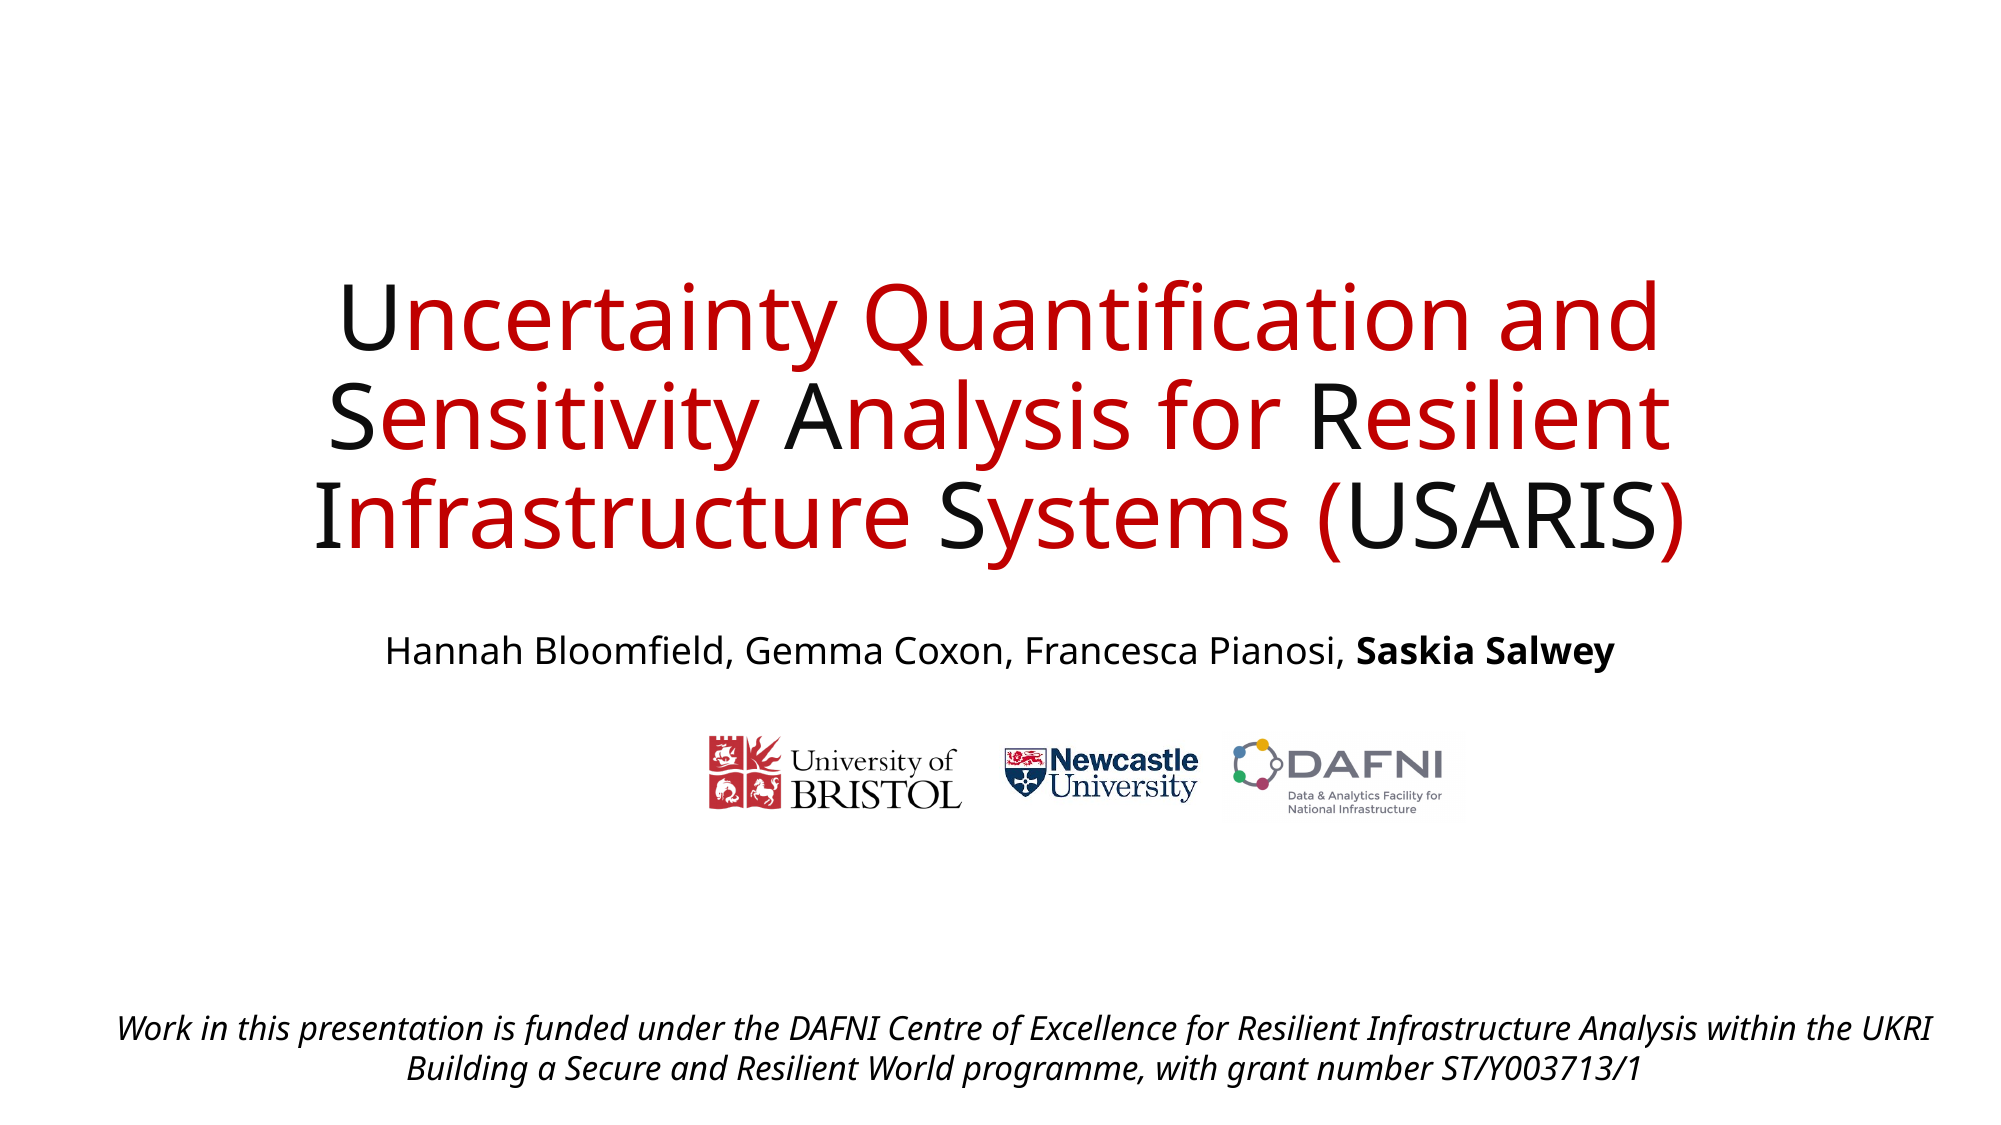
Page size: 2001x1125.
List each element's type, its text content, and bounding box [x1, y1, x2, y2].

title Uncertainty Quantification and Sensitivity Analysis for Resilient Infrastructure Systems (USARIS) [249, 184, 1750, 576]
picture [671, 662, 1203, 883]
picture [1222, 731, 1466, 824]
text_box Work in this presentation is funded under the DAFNI Centre of Excellence for Resilient Infrastructure Analysis within the UKRI Building a Secure and Resilient World programme, with grant number ST/Y003713/1 [91, 999, 1960, 1095]
subtitle Hannah Bloomfield, Gemma Coxon, Francesca Pianosi, Saskia Salwey [249, 624, 1750, 684]
